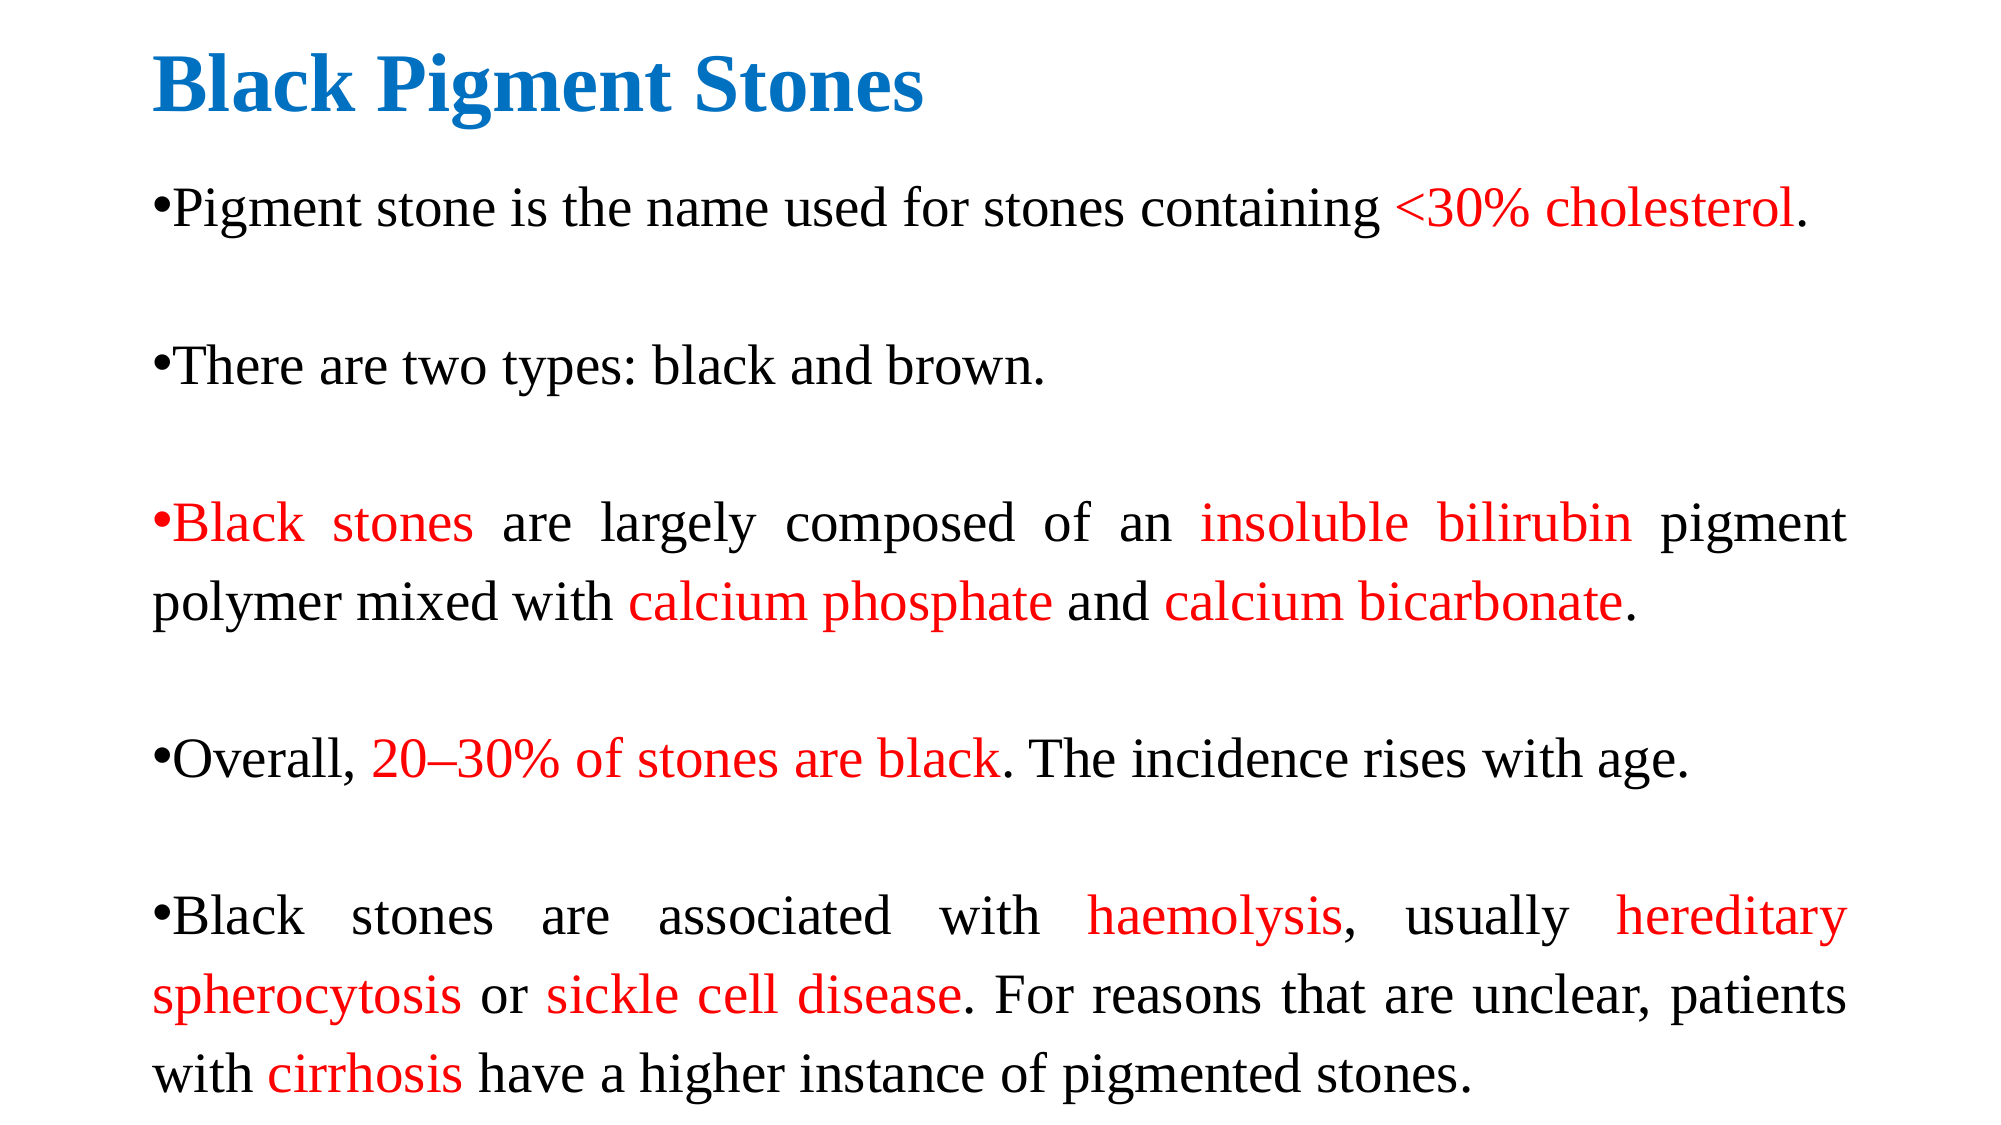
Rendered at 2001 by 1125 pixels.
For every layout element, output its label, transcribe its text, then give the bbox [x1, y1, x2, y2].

list Pigment stone is the name used for stones containing <30% cholesterol. There are two types: black and brown. Black stones are largely composed of an insoluble bilirubin pigment polymer mixed with calcium phosphate and calcium bicarbonate. Overall, 20–30% of stones are black. The incidence rises with age. Black stones are associated with haemolysis, usually hereditary spherocytosis or sickle cell disease. For reasons that are unclear, patients with cirrhosis have a higher instance of pigmented stones. [137, 152, 1863, 1125]
title Black Pigment Stones [137, 0, 1863, 152]
